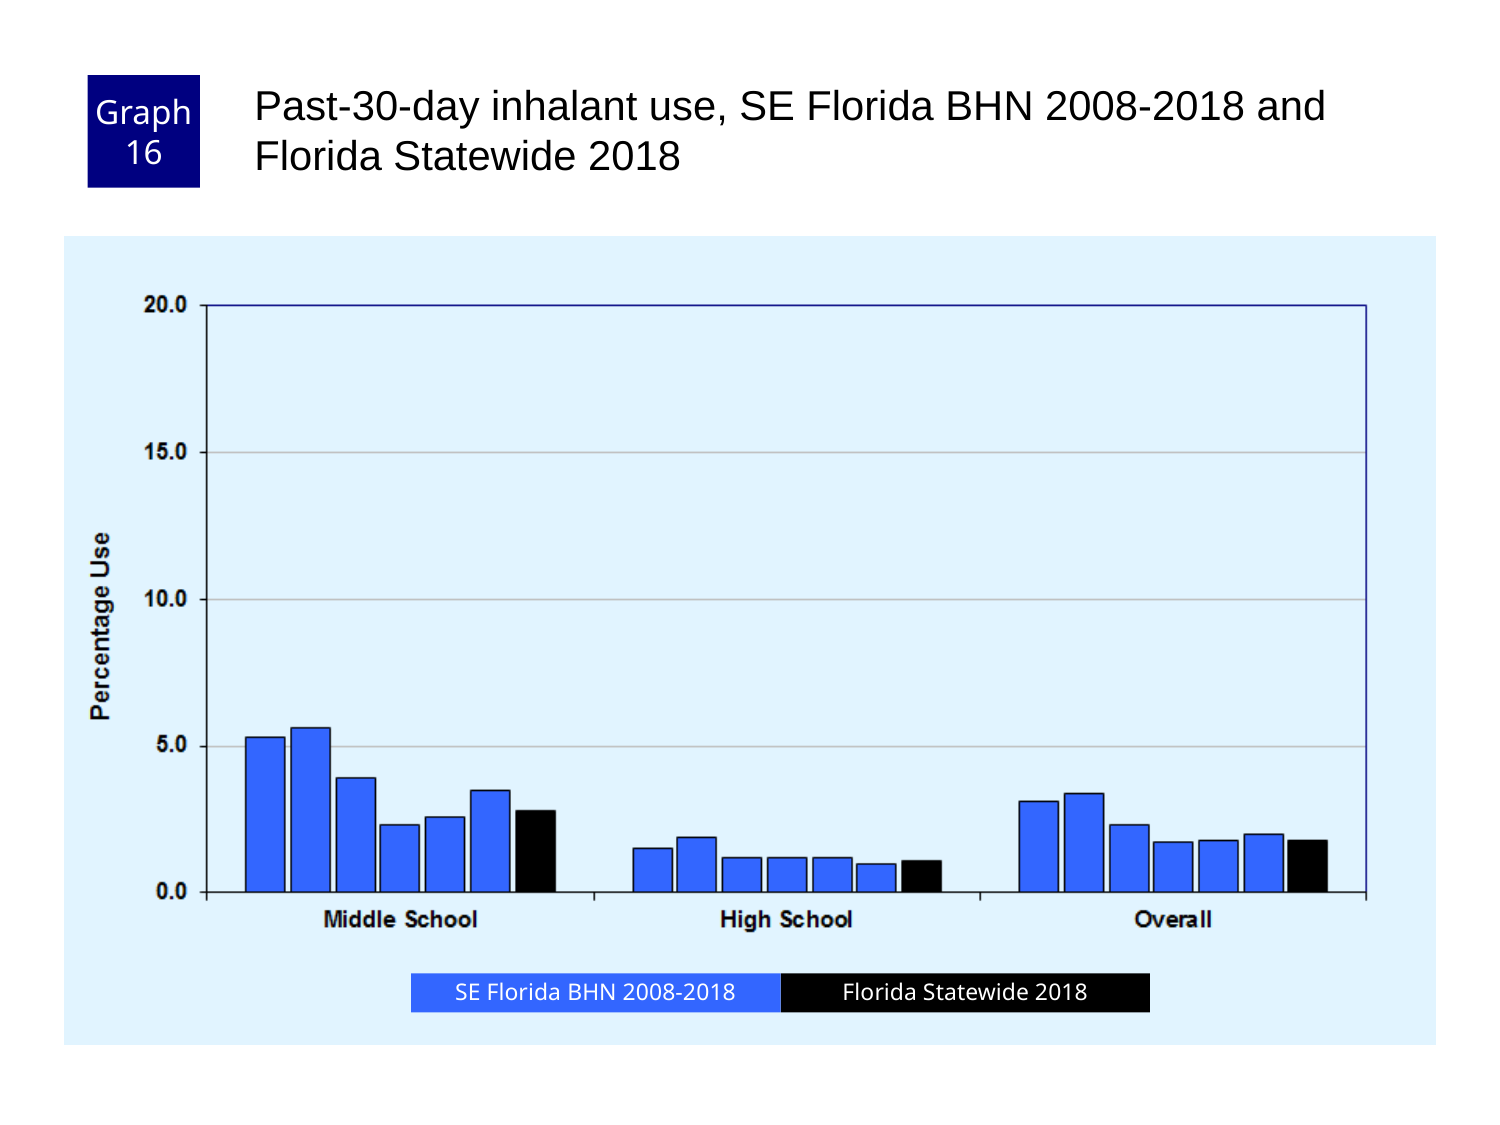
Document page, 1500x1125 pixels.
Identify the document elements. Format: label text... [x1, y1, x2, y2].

text_box Past-30-day inhalant use, SE Florida BHN 2008-2018 and Florida Statewide 2018 [249, 75, 1438, 200]
picture [63, 236, 1436, 1046]
text_box Graph 16 [87, 75, 200, 188]
